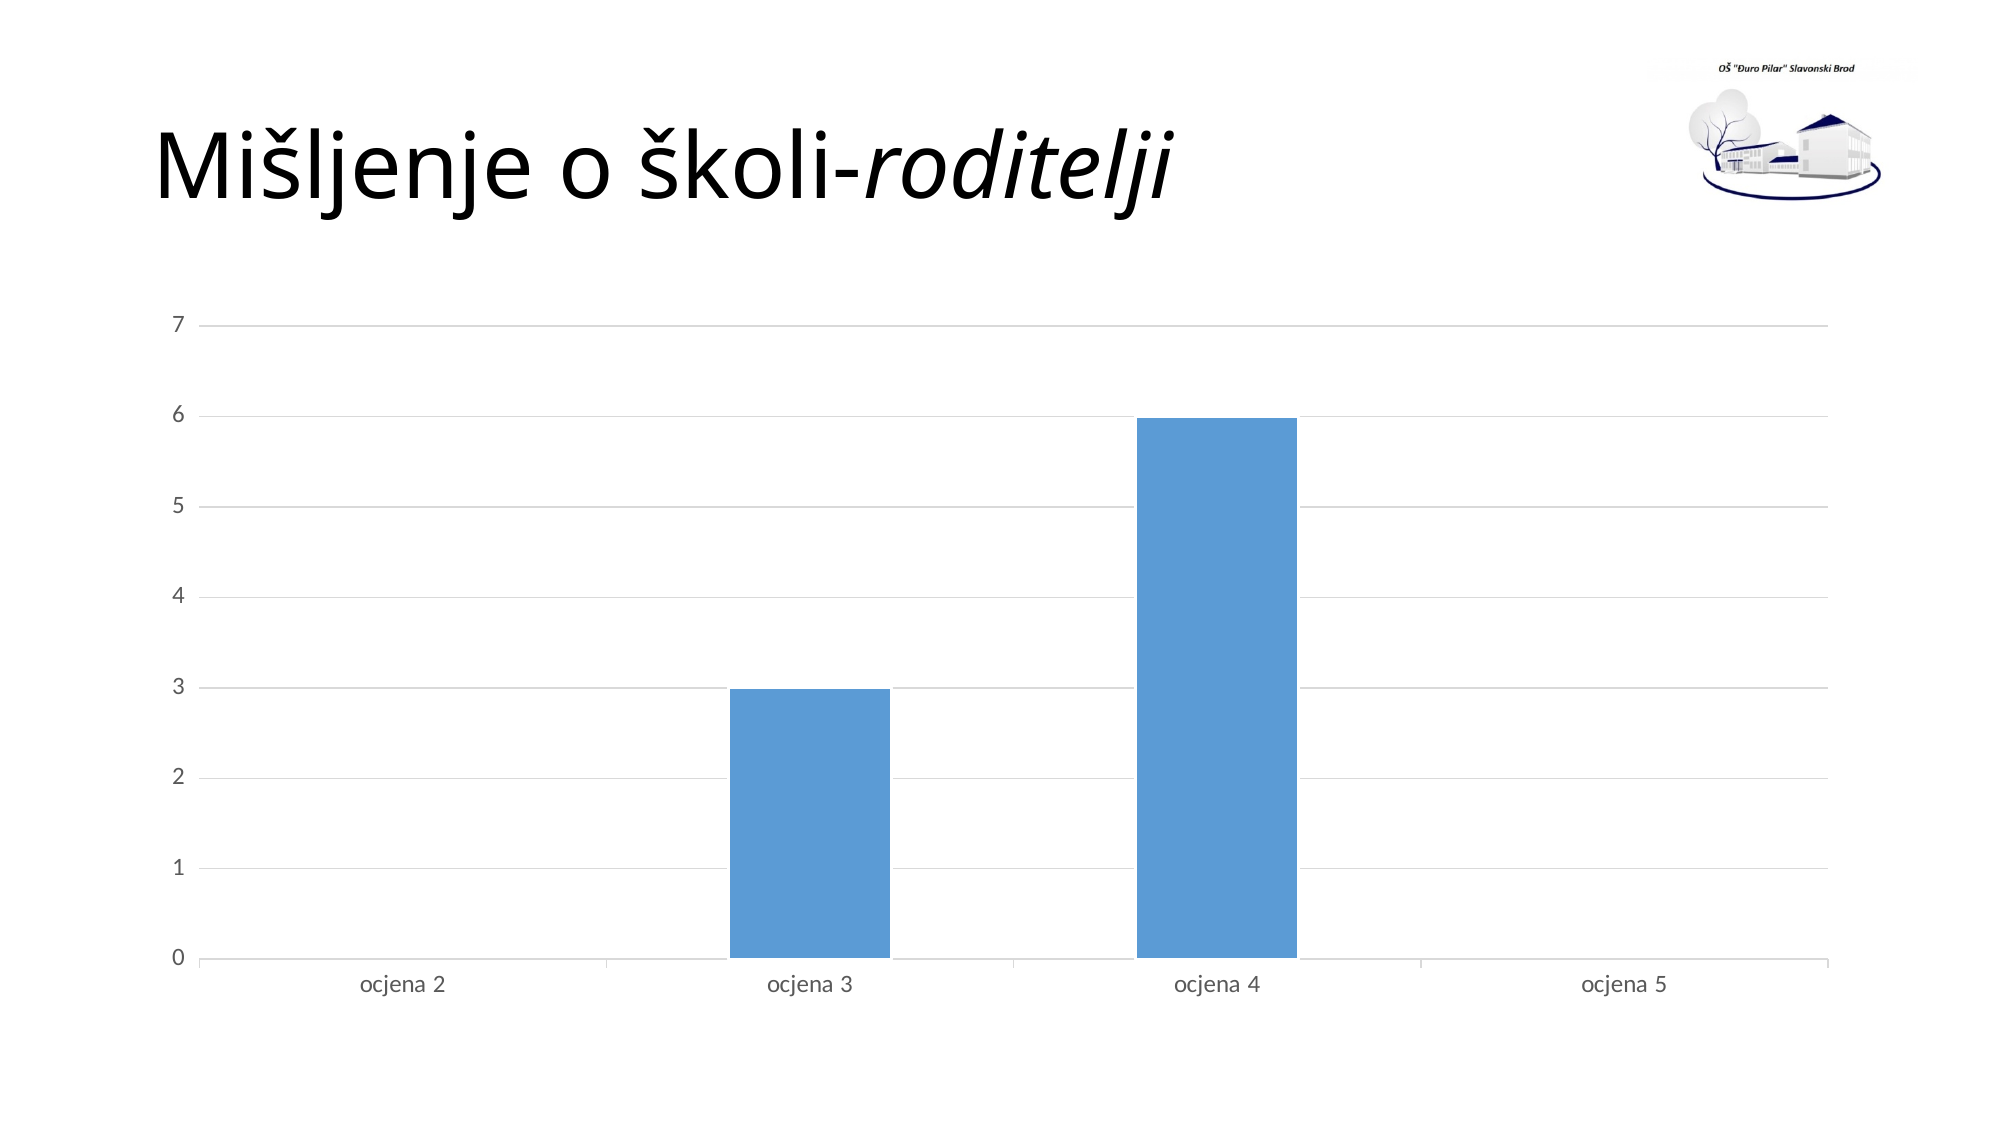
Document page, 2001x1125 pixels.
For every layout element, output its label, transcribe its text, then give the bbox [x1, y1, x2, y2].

chart [137, 299, 1863, 1014]
title Mišljenje o školi-roditelji [137, 59, 1863, 278]
picture [1647, 52, 1918, 210]
